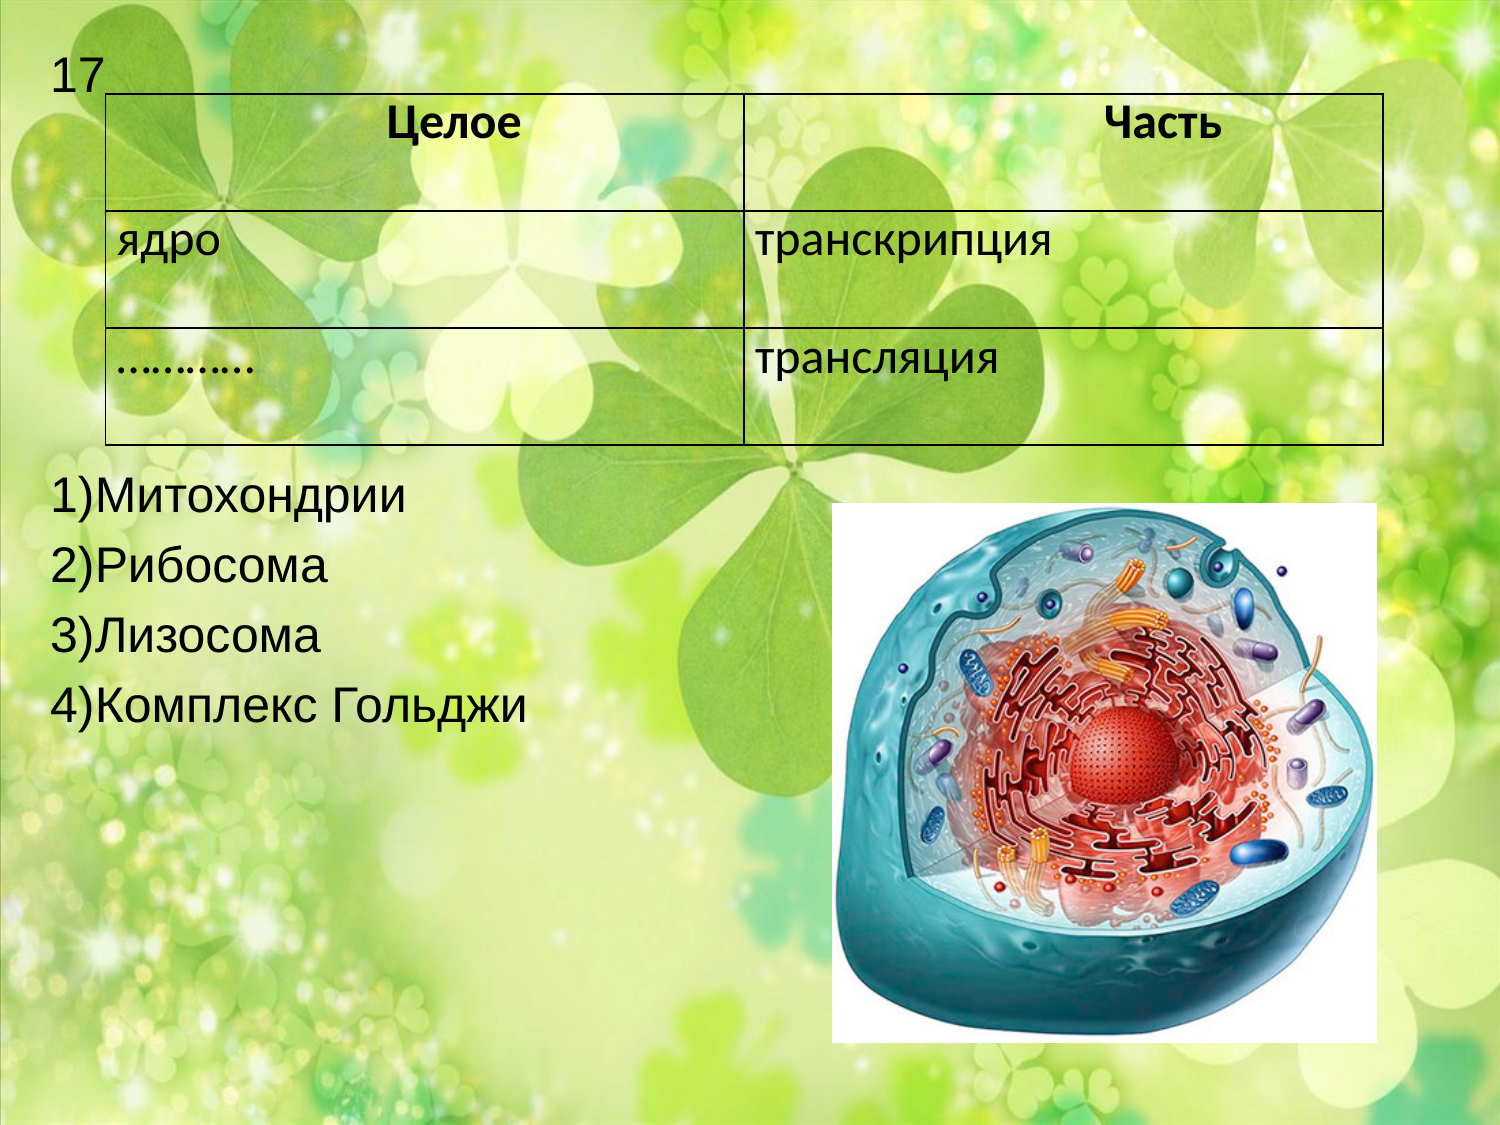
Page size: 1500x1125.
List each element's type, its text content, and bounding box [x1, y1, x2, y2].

table_cell ………… [106, 329, 743, 444]
table_header Часть [745, 95, 1382, 210]
table_cell транскрипция [745, 212, 1382, 327]
list 17 1)Митохондрии 2)Рибосома 3)Лизосома 4)Комплекс Гольджи [34, 34, 1480, 1006]
table_cell трансляция [745, 329, 1382, 444]
picture [0, 0, 1500, 1125]
table_cell ядро [106, 212, 743, 327]
table_header Целое [106, 95, 743, 210]
